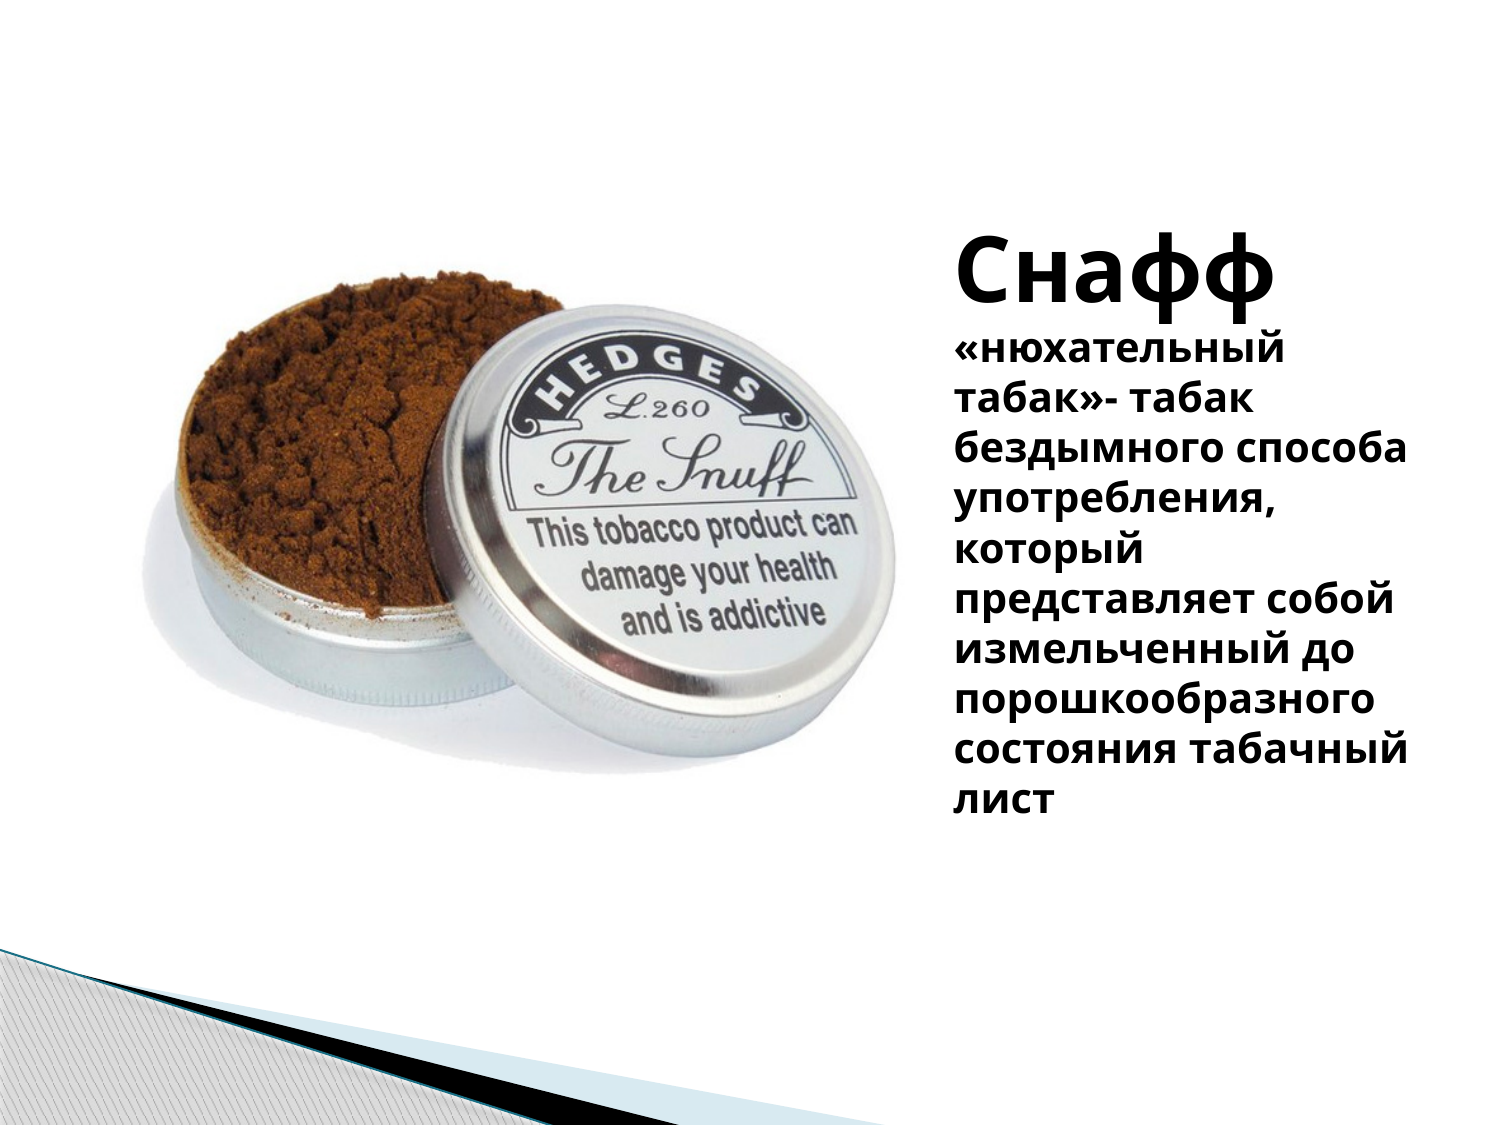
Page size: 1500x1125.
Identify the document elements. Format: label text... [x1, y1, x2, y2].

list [71, 255, 999, 789]
title Снафф «нюхательный табак»- табак бездымного способа употребления, который представляет собой измельченный до порошкообразного состояния табачный лист [938, 45, 1425, 988]
